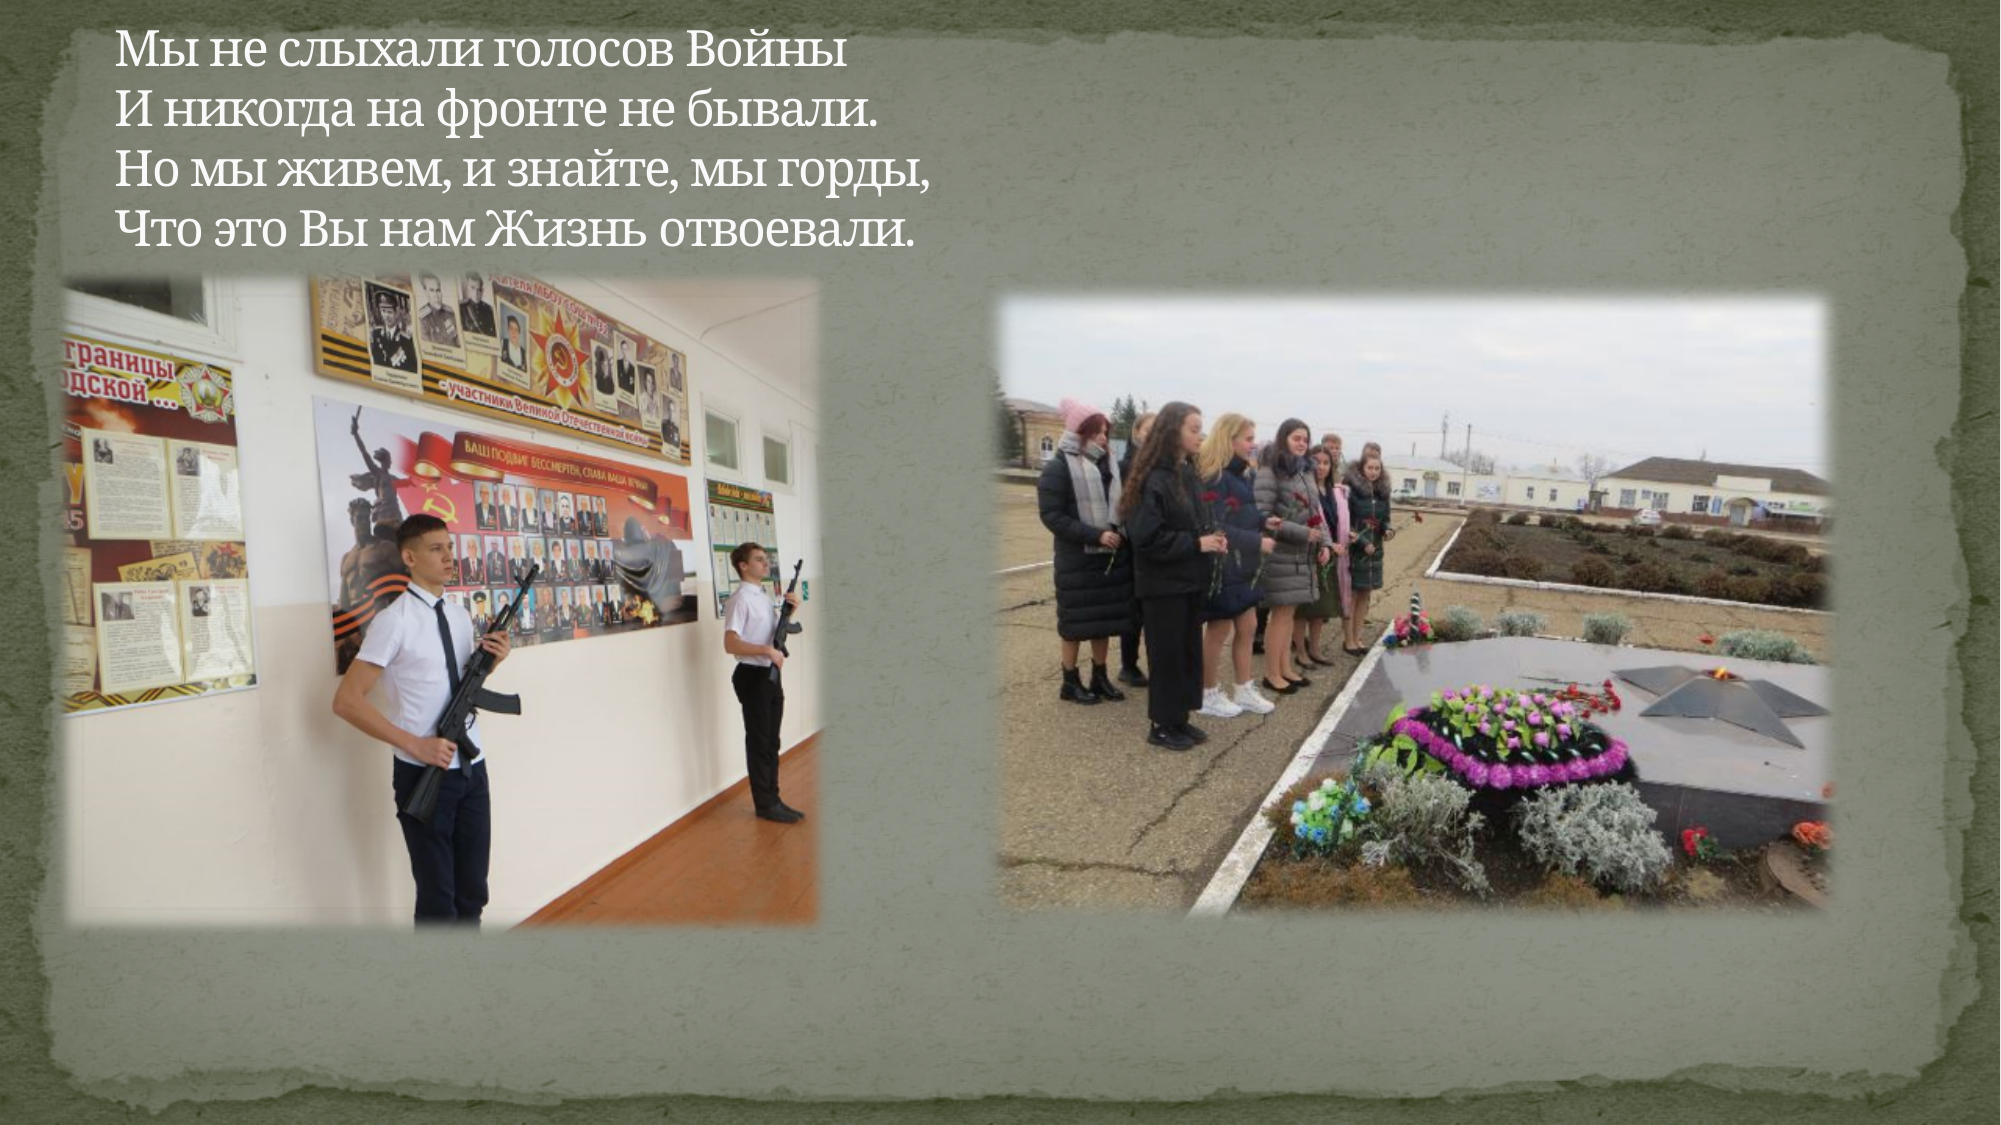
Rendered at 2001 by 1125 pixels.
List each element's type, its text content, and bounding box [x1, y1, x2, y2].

picture [983, 281, 1843, 925]
title Мы не слыхали голосов Войны И никогда на фронте не бывали. Но мы живем, и знайте, мы горды, Что это Вы нам Жизнь отвоевали. [99, 45, 1900, 264]
picture [50, 263, 835, 942]
